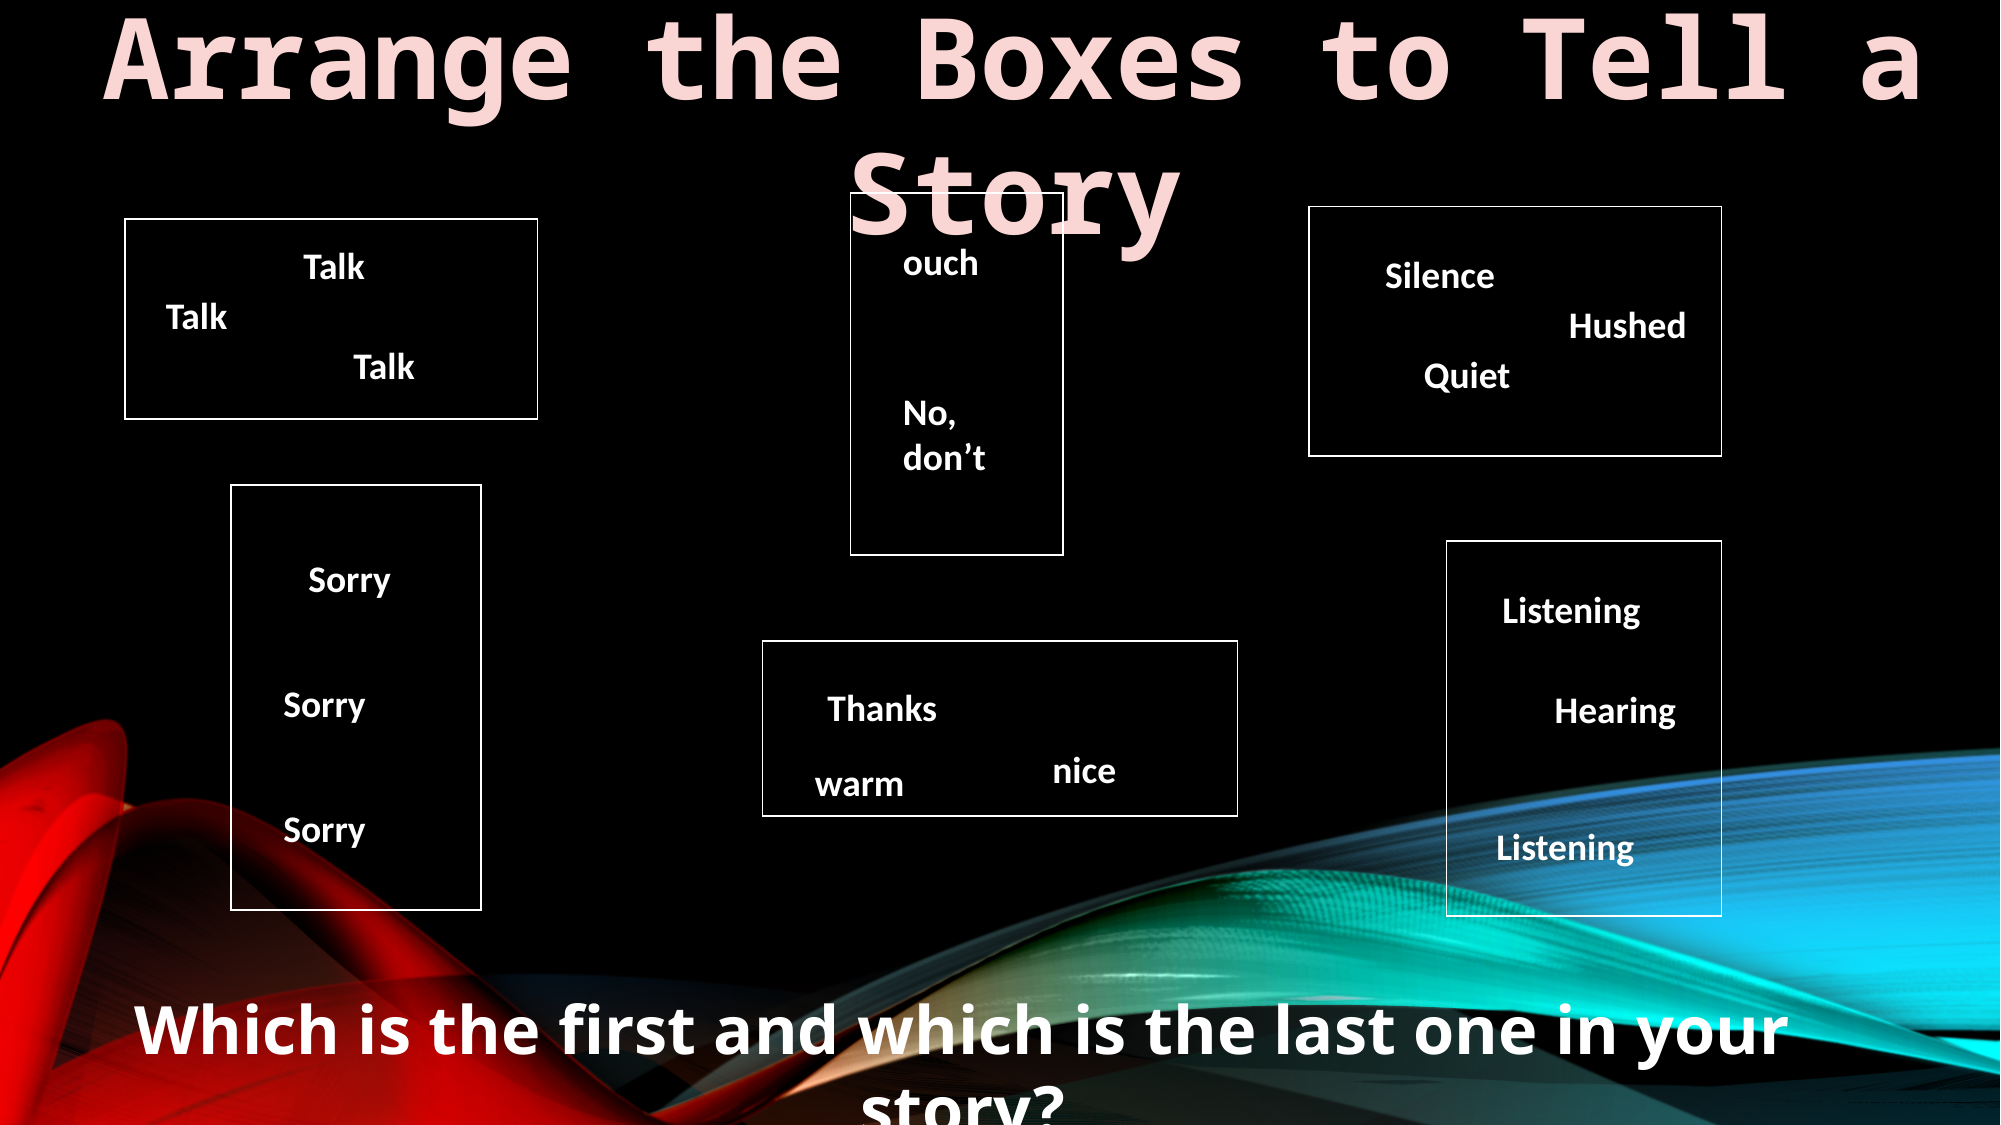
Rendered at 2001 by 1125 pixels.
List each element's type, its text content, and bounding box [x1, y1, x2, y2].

text_box Arrange the Boxes to Tell a Story [79, 36, 1949, 210]
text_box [1308, 206, 1722, 457]
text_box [850, 192, 1064, 556]
text_box Which is the first and which is the last one in your story? [37, 980, 1888, 1125]
picture [0, 717, 2000, 1125]
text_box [124, 218, 538, 420]
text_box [1446, 540, 1722, 917]
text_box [762, 640, 1238, 817]
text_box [230, 484, 482, 911]
